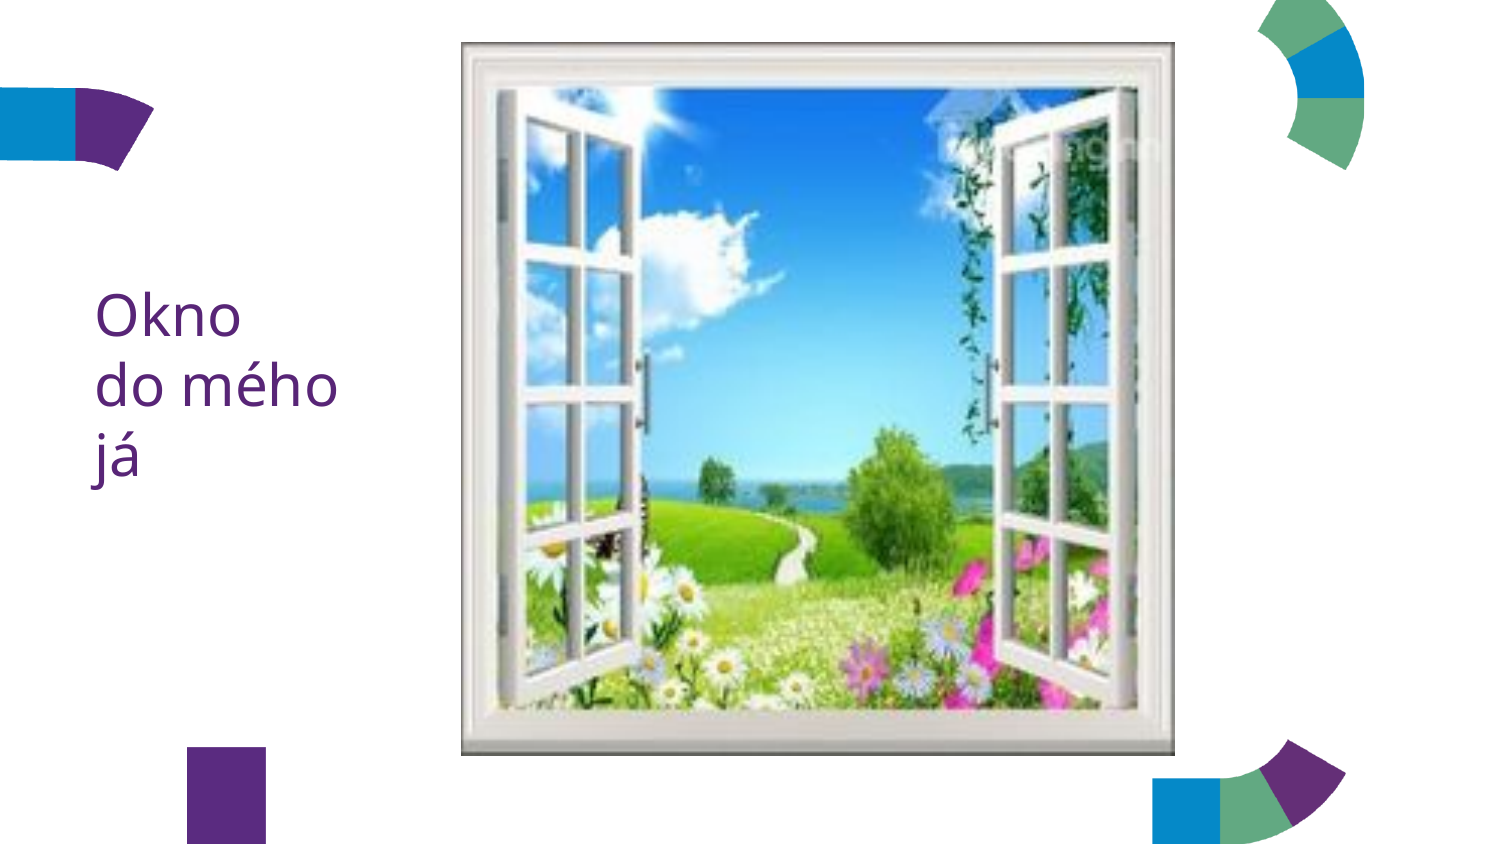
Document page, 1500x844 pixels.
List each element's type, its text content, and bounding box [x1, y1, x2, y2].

picture [461, 42, 1346, 844]
picture [1257, 0, 1365, 170]
picture [187, 747, 266, 844]
text_box Okno do mého já [79, 270, 412, 496]
picture [0, 87, 154, 171]
